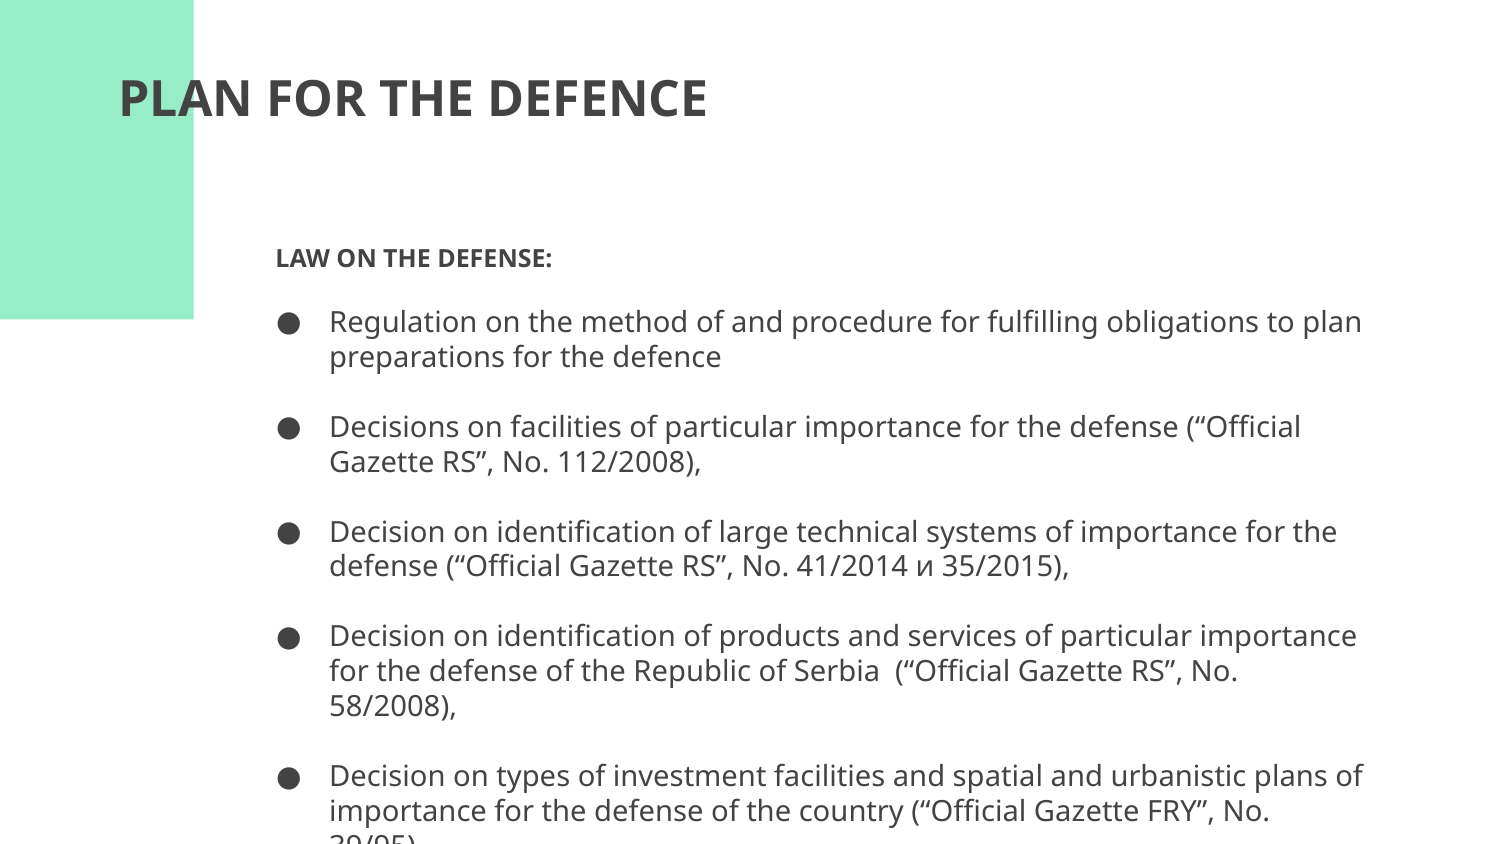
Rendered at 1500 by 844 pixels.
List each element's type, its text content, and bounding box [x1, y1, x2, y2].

title PLAN FOR THE DEFENCE [103, 51, 1367, 157]
subtitle LAW ON THE DEFENSE: [238, 227, 1382, 301]
list Regulation on the method of and procedure for fulfilling obligations to plan preparations for the defence Decisions on facilities of particular importance for the defense (“Official Gazette RS”, No. 112/2008), Decision on identification of large technical systems of importance for the defense (“Official Gazette RS”, No. 41/2014 и 35/2015), Decision on identification of products and services of particular importance for the defense of the Republic of Serbia (“Official Gazette RS”, No. 58/2008), Decision on types of investment facilities and spatial and urbanistic plans of importance for the defense of the country (“Official Gazette FRY”, No. 39/95). [239, 288, 1383, 757]
